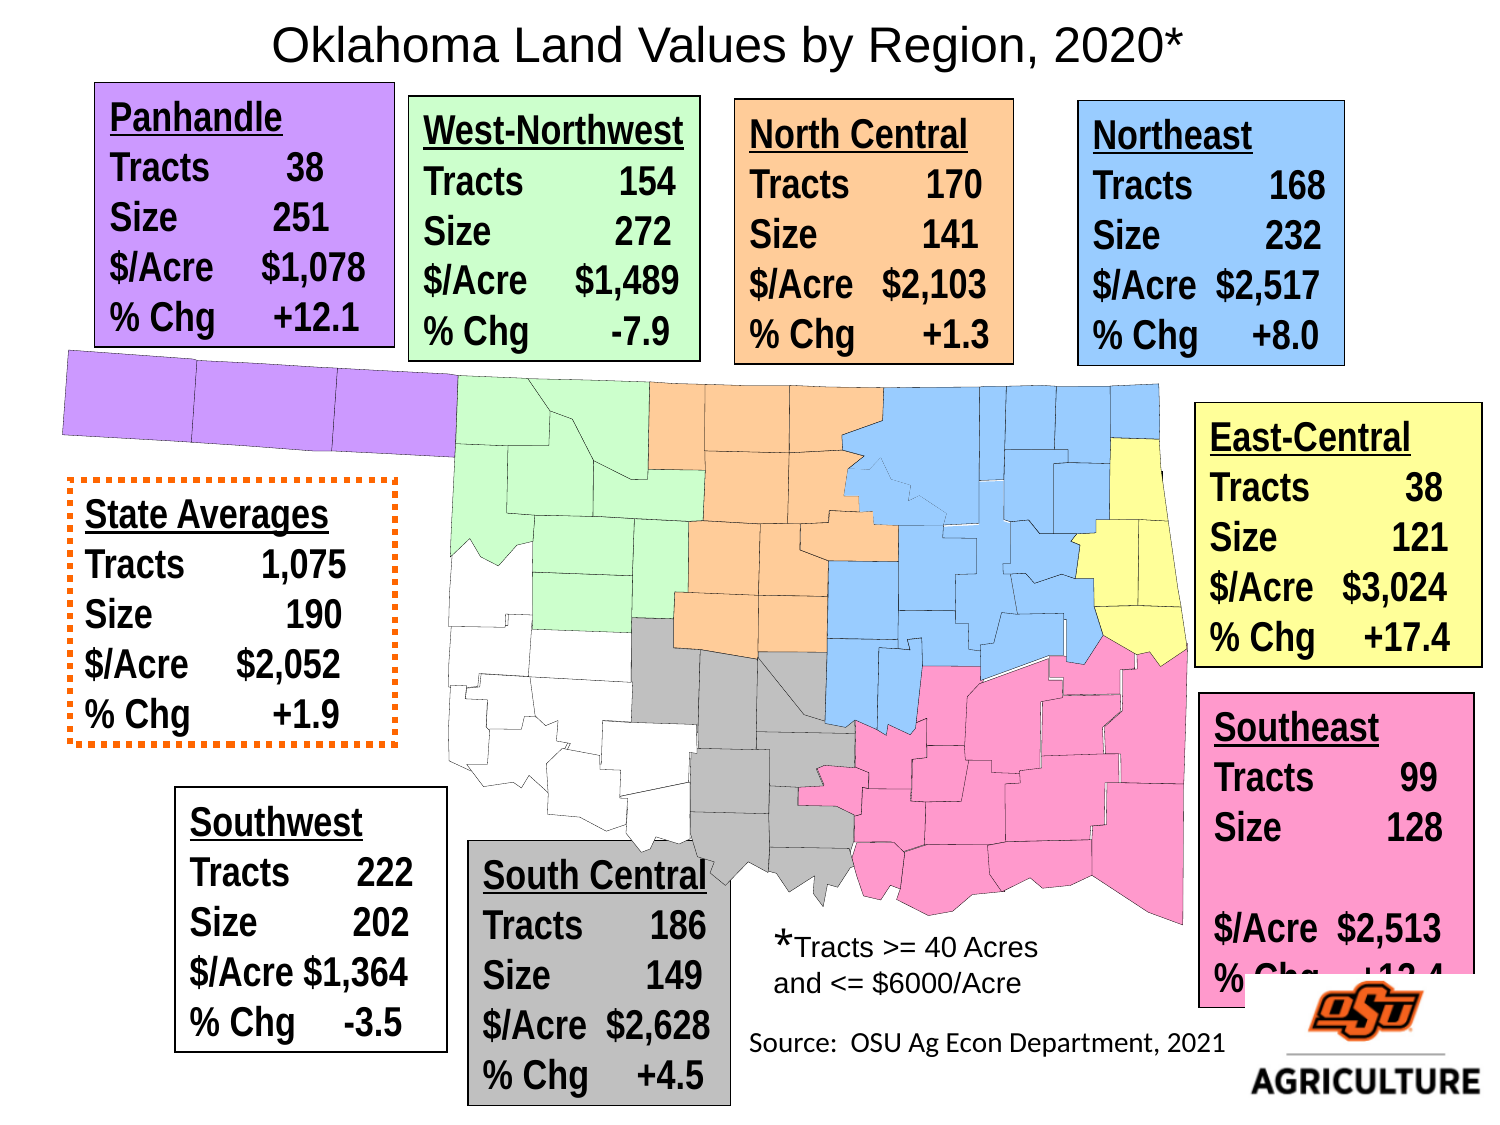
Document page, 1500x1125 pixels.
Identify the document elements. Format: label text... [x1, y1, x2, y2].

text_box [62, 349, 1188, 926]
text_box Southeast Tracts 99 Size 128 $/Acre $2,513 % Chg +13.4 [1199, 692, 1475, 1008]
text_box East-Central Tracts 38 Size 121 $/Acre $3,024 % Chg +17.4 [1194, 402, 1483, 668]
text_box Panhandle Tracts 38 Size 251 $/Acre $1,078 % Chg +12.1 [94, 82, 395, 348]
text_box Southwest Tracts 222 Size 202 $/Acre $1,364 % Chg -3.5 [174, 935, 447, 1053]
text_box *Tracts >= 40 Acres and <= $6000/Acre [758, 935, 1092, 1008]
text_box North Central Tracts 170 Size 141 $/Acre $2,103 % Chg +1.3 [734, 99, 1014, 348]
text_box South Central Tracts 186 Size 149 $/Acre $2,628 % Chg +4.5 [467, 935, 731, 1106]
text_box Oklahoma Land Values by Region, 2020* [245, 5, 1210, 80]
picture [1245, 974, 1488, 1103]
text_box Northeast Tracts 168 Size 232 $/Acre $2,517 % Chg +8.0 [1077, 100, 1345, 366]
text_box Source: OSU Ag Econ Department, 2021 [734, 1015, 1240, 1066]
text_box West-Northwest Tracts 154 Size 272 $/Acre $1,489 % Chg -7.9 [408, 95, 700, 348]
